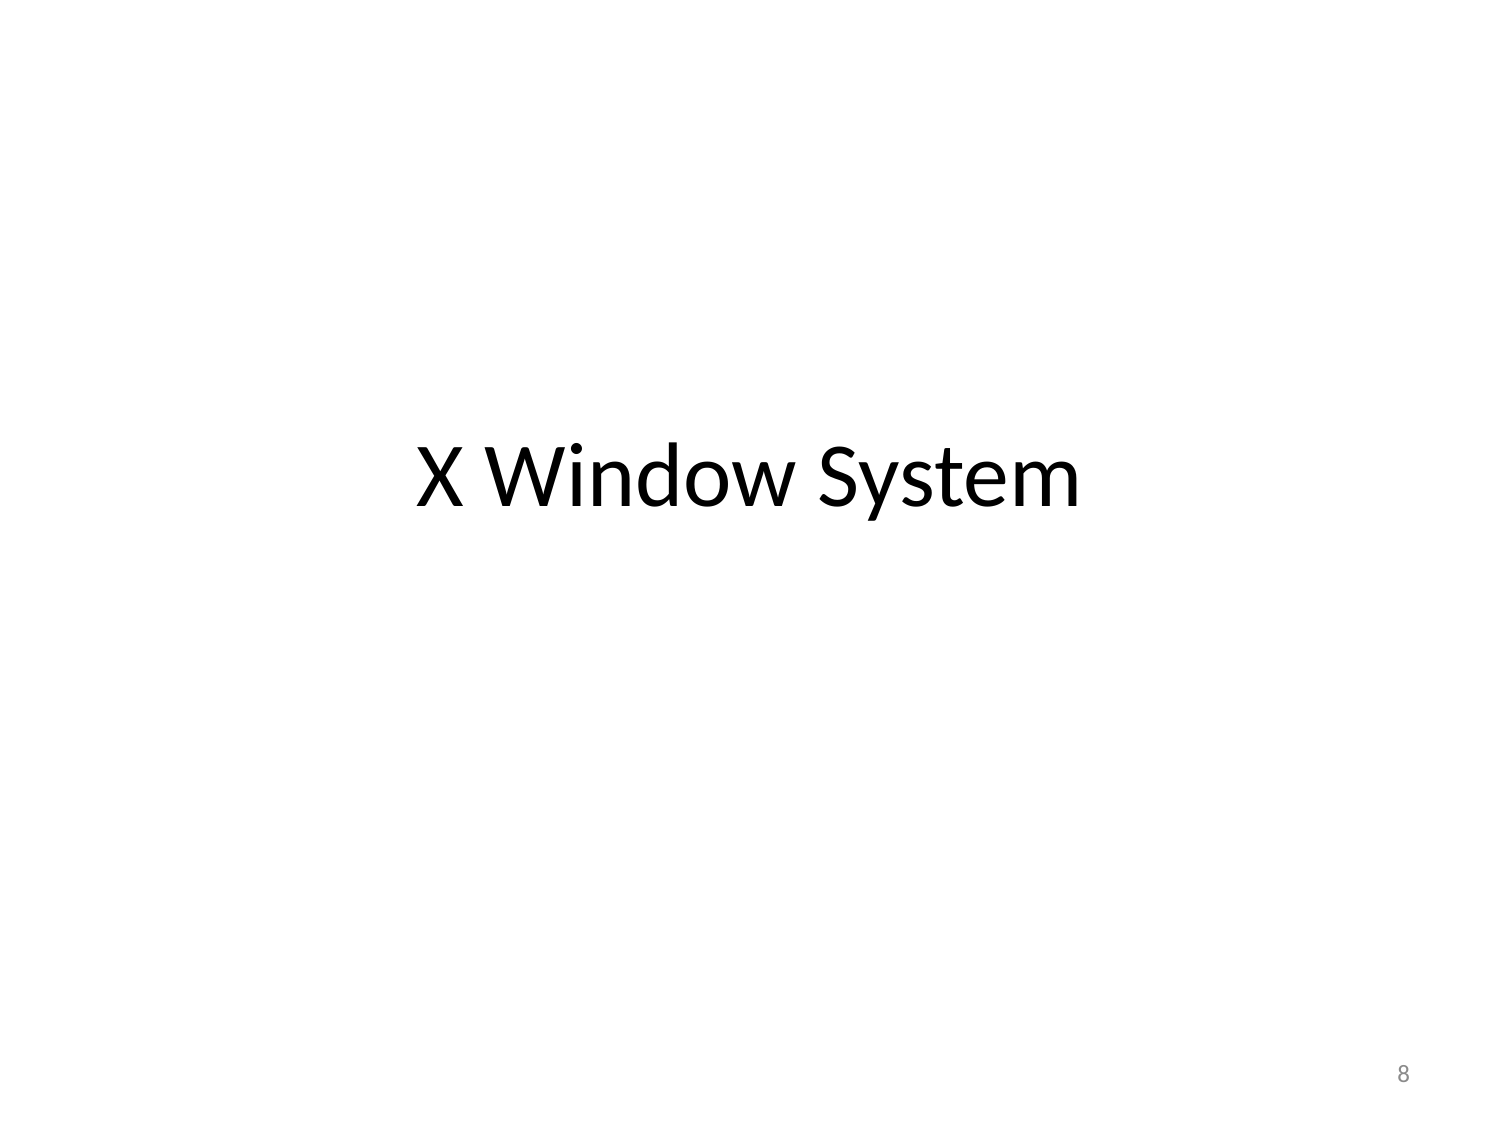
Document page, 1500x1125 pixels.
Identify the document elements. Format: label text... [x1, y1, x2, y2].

title X Window System [112, 349, 1388, 591]
slide_number 8 [1074, 1042, 1425, 1103]
